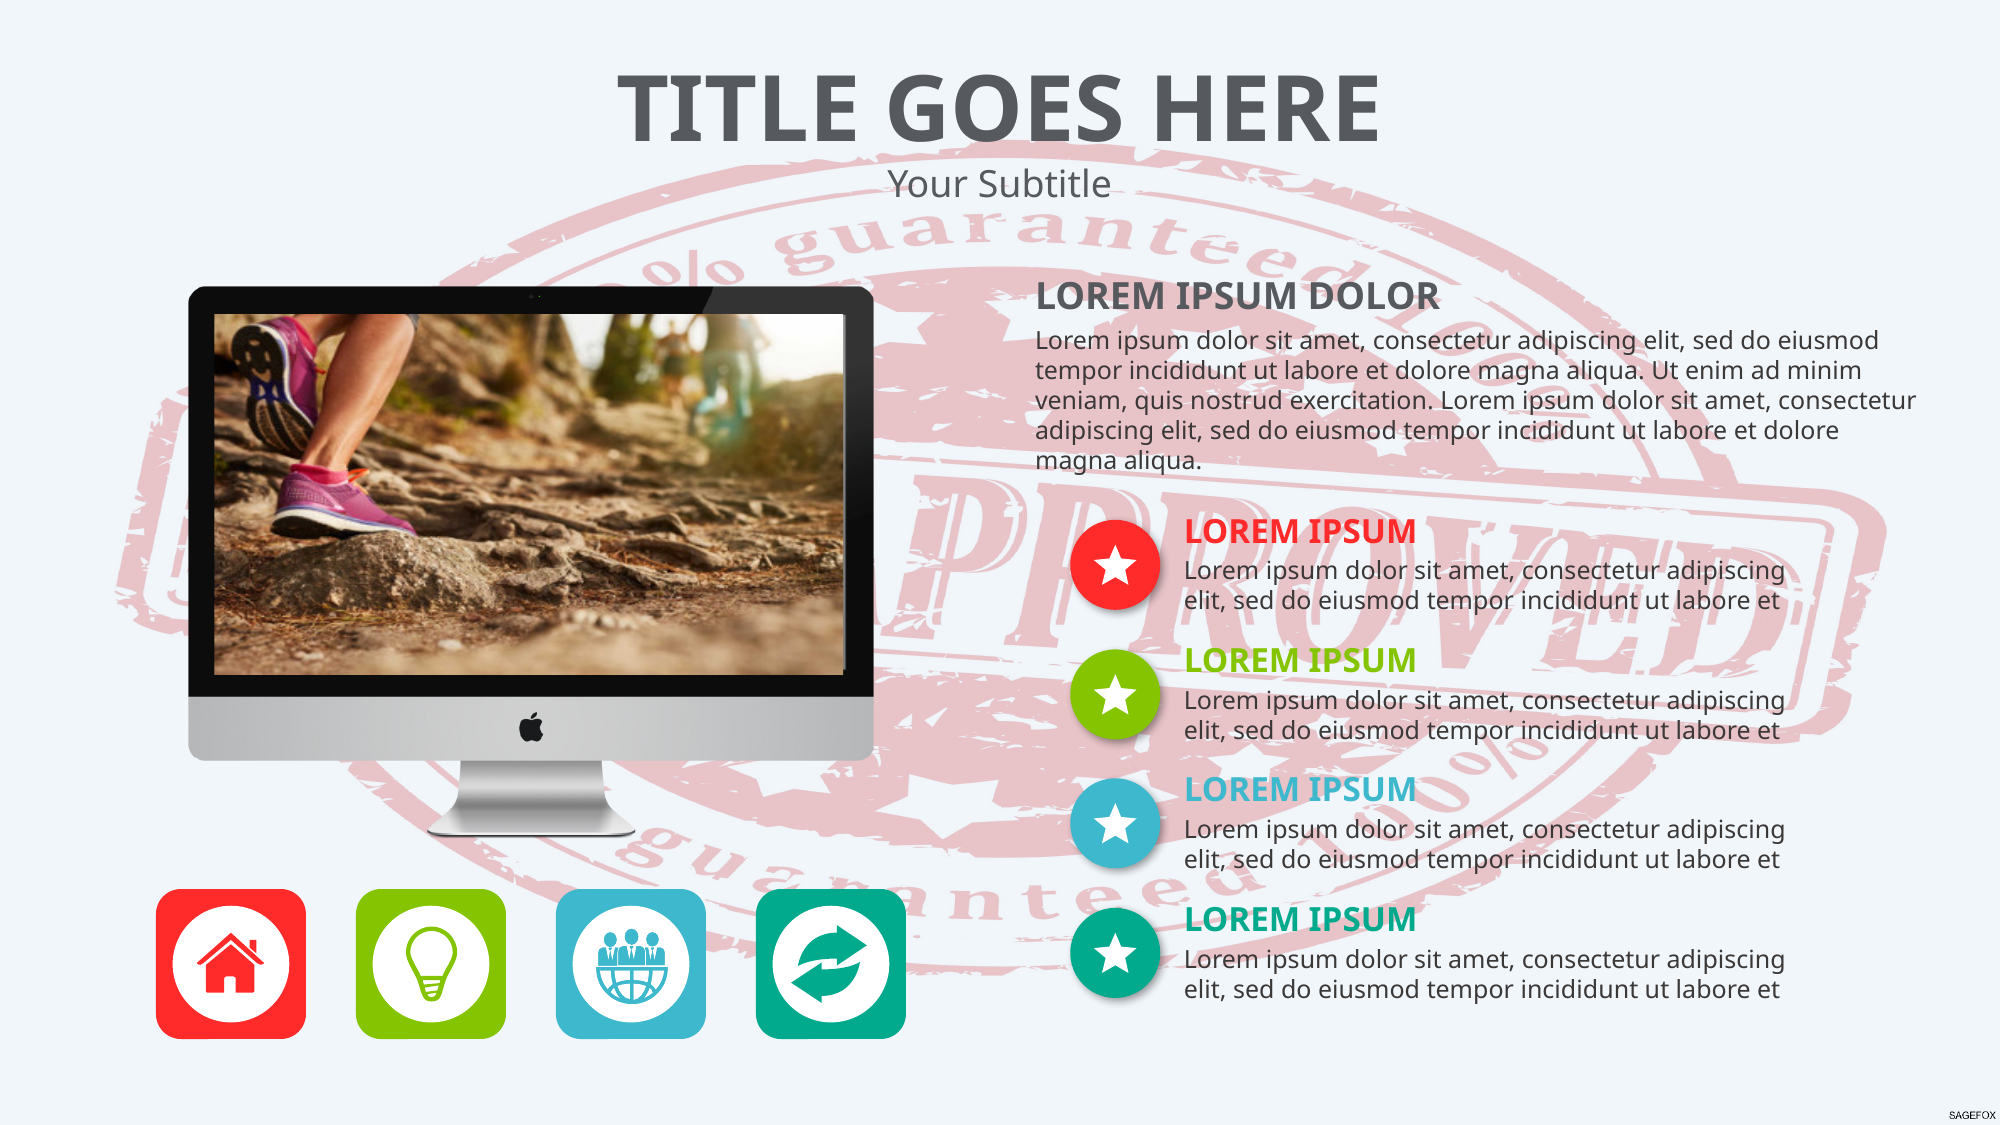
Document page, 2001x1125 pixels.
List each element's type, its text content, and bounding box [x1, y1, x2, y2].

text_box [1070, 519, 1161, 610]
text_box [1070, 649, 1161, 740]
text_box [596, 928, 668, 1004]
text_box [155, 888, 306, 1039]
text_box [555, 888, 706, 1039]
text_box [355, 888, 506, 1039]
text_box LOREM IPSUM Lorem ipsum dolor sit amet, consectetur adipiscing elit, sed do eiusmod tempor incididunt ut labore et [1174, 505, 1809, 620]
text_box LOREM IPSUM Lorem ipsum dolor sit amet, consectetur adipiscing elit, sed do eiusmod tempor incididunt ut labore et [1174, 634, 1809, 750]
picture [1925, 0, 2001, 1125]
text_box LOREM IPSUM Lorem ipsum dolor sit amet, consectetur adipiscing elit, sed do eiusmod tempor incididunt ut labore et [1174, 893, 1809, 1008]
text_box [1070, 778, 1161, 869]
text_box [1070, 907, 1161, 998]
text_box TITLE GOES HERE Your Subtitle [548, 42, 1452, 212]
text_box LOREM IPSUM DOLOR Lorem ipsum dolor sit amet, consectetur adipiscing elit, sed do eiusmod tempor incididunt ut labore et dolore magna aliqua. Ut enim ad minim veniam, quis nostrud exercitation. Lorem ipsum dolor sit amet, consectetur adipiscing elit, sed do eiusmod tempor incididunt ut labore et dolore magna aliqua. [1020, 264, 1942, 482]
text_box LOREM IPSUM Lorem ipsum dolor sit amet, consectetur adipiscing elit, sed do eiusmod tempor incididunt ut labore et [1174, 763, 1809, 879]
picture [188, 286, 874, 839]
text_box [755, 888, 906, 1039]
